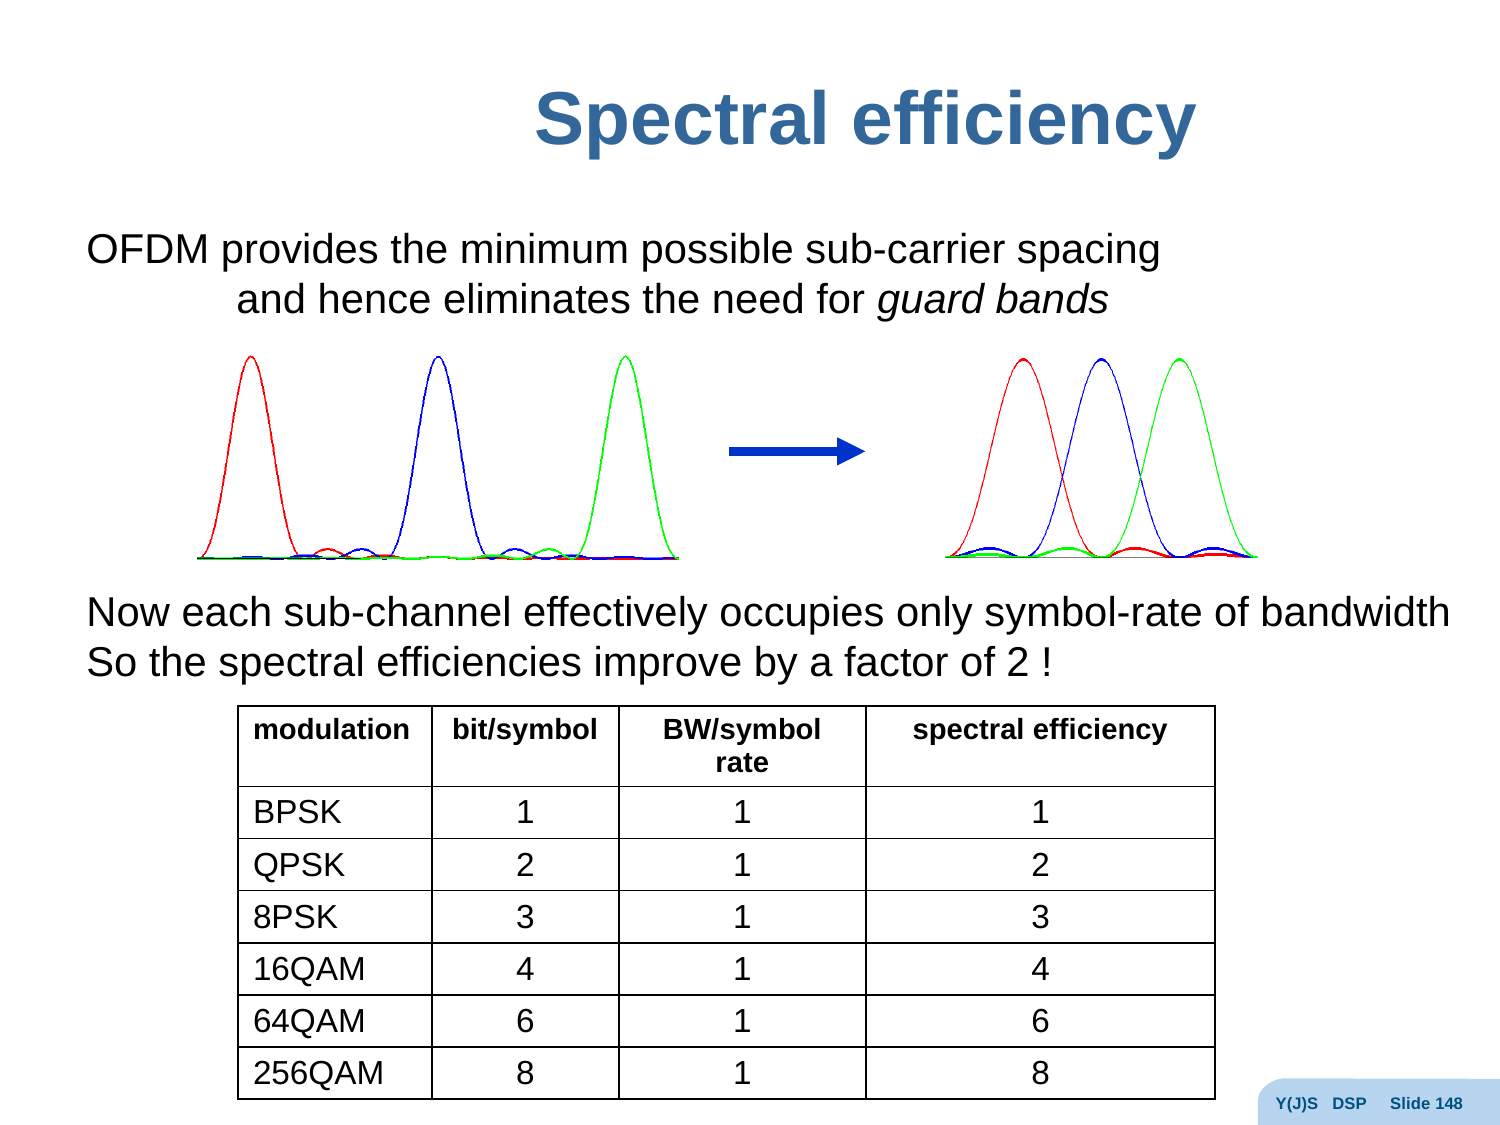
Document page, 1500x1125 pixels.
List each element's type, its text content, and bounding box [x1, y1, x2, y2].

table_cell 1 [620, 1048, 865, 1098]
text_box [192, 339, 1261, 564]
table_cell 1 [867, 787, 1214, 838]
table_cell 1 [620, 839, 865, 890]
table_cell 64QAM [239, 996, 431, 1046]
table_cell 6 [433, 996, 618, 1046]
table_cell 2 [433, 839, 618, 890]
table_cell 256QAM [239, 1048, 431, 1098]
table_cell 8PSK [239, 891, 431, 942]
table_cell 2 [867, 839, 1214, 890]
table_cell 1 [620, 944, 865, 994]
slide_number Y(J)S DSP Slide 148 [1260, 1085, 1500, 1125]
table_cell BPSK [239, 787, 431, 838]
table_cell 1 [620, 891, 865, 942]
table_header spectral efficiency [867, 707, 1214, 786]
table_cell 16QAM [239, 944, 431, 994]
table_cell 6 [867, 996, 1214, 1046]
table_cell 1 [620, 787, 865, 838]
table_cell 4 [433, 944, 618, 994]
table_header modulation [239, 707, 431, 786]
table_cell QPSK [239, 839, 431, 890]
table_cell 4 [867, 944, 1214, 994]
table_cell 3 [433, 891, 618, 942]
table_cell 3 [867, 891, 1214, 942]
table_cell 1 [620, 996, 865, 1046]
table_header bit/symbol [433, 707, 618, 786]
table_cell 8 [433, 1048, 618, 1098]
title Spectral efficiency [317, 26, 1416, 214]
table_cell 1 [433, 787, 618, 838]
list OFDM provides the minimum possible sub-carrier spacing and hence eliminates the need for guard bands Now each sub-channel effectively occupies only symbol-rate of bandwidth So the spectral efficiencies improve by a factor of 2 ! [71, 214, 1470, 890]
table_cell 8 [867, 1048, 1214, 1098]
table_header BW/symbol rate [620, 707, 865, 786]
